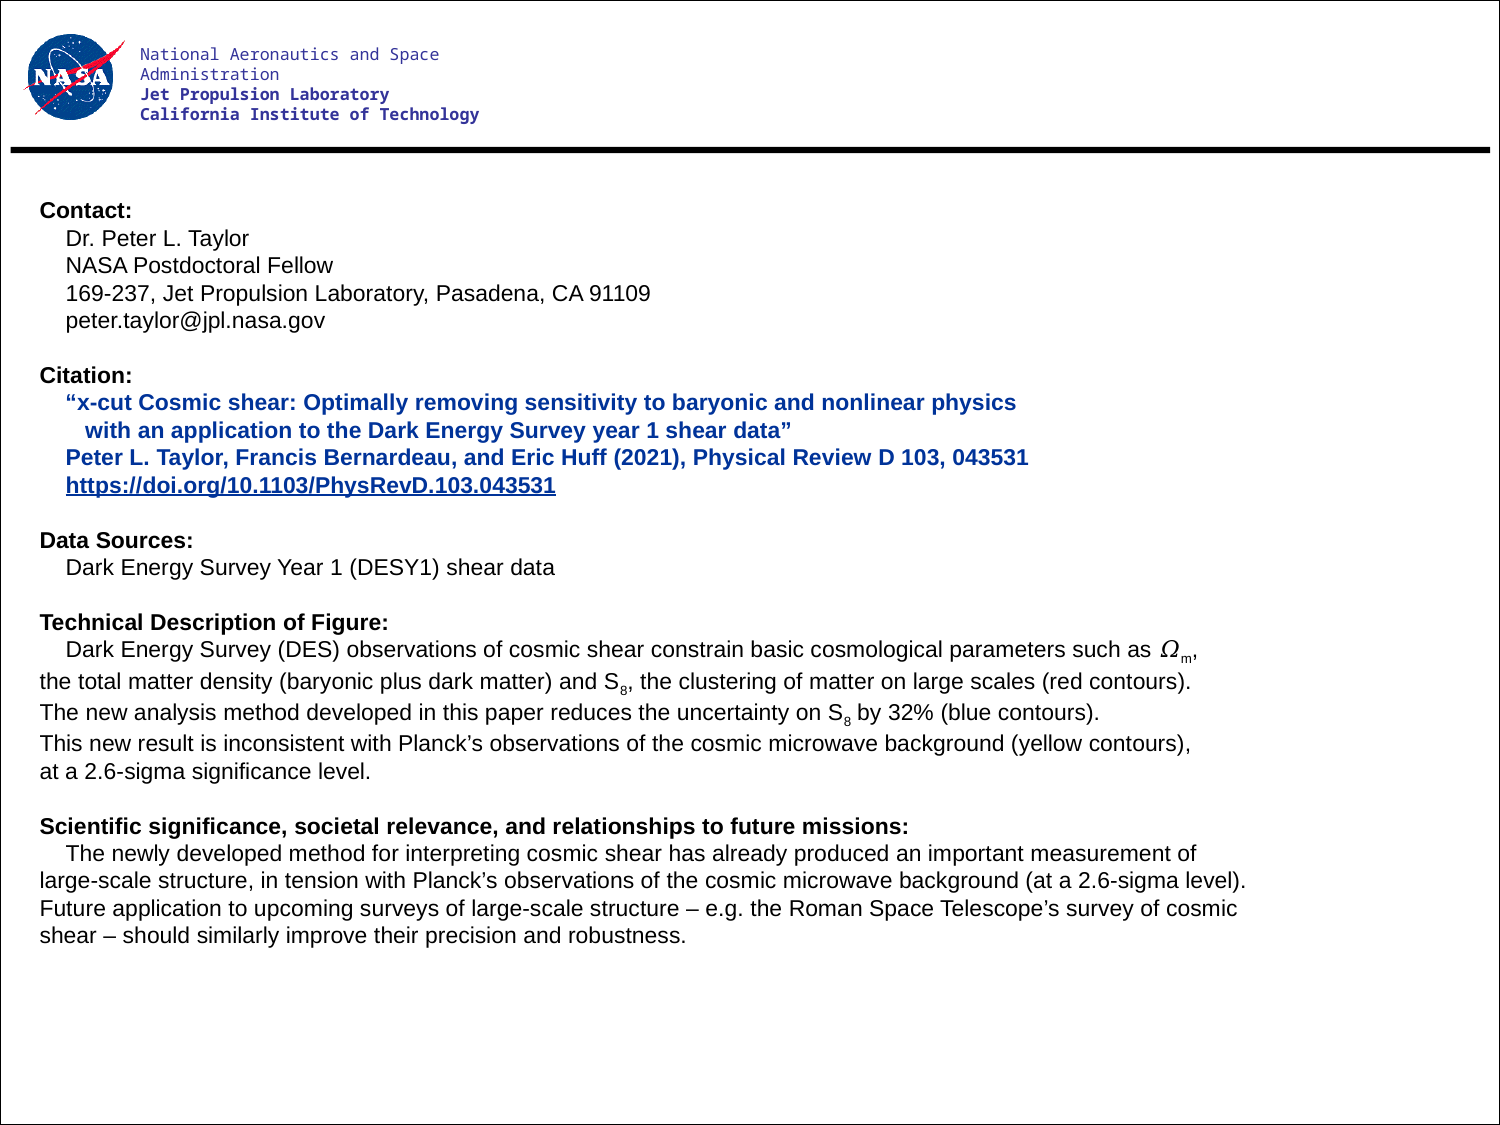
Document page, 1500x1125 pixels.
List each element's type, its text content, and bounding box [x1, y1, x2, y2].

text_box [12, 20, 135, 130]
text_box National Aeronautics and Space Administration Jet Propulsion Laboratory California Institute of Technology [139, 36, 507, 132]
text_box Contact: Dr. Peter L. Taylor NASA Postdoctoral Fellow 169-237, Jet Propulsion Laboratory, Pasadena, CA 91109 peter.taylor@jpl.nasa.gov Citation: “x-cut Cosmic shear: Optimally removing sensitivity to baryonic and nonlinear physics with an application to the Dark Energy Survey year 1 shear data” Peter L. Taylor, Francis Bernardeau, and Eric Huff (2021), Physical Review D 103, 043531 https://doi.org/10.1103/PhysRevD.103.043531 Data Sources: Dark Energy Survey Year 1 (DESY1) shear data Technical Description of Figure: Dark Energy Survey (DES) observations of cosmic shear constrain basic cosmological parameters such as 𝛺m, the total matter density (baryonic plus dark matter) and S8, the clustering of matter on large scales (red contours). The new analysis method developed in this paper reduces the uncertainty on S8 by 32% (blue contours). This new result is inconsistent with Planck’s observations of the cosmic microwave background (yellow contours), at a 2.6-sigma significance level. Scientific significance, societal relevance, and relationships to future missions: The newly developed method for interpreting cosmic shear has already produced an important measurement of large-scale structure, in tension with Planck’s observations of the cosmic microwave background (at a 2.6-sigma level). Future application to upcoming surveys of large-scale structure – e.g. the Roman Space Telescope’s survey of cosmic shear – should similarly improve their precision and robustness. [24, 188, 1288, 984]
